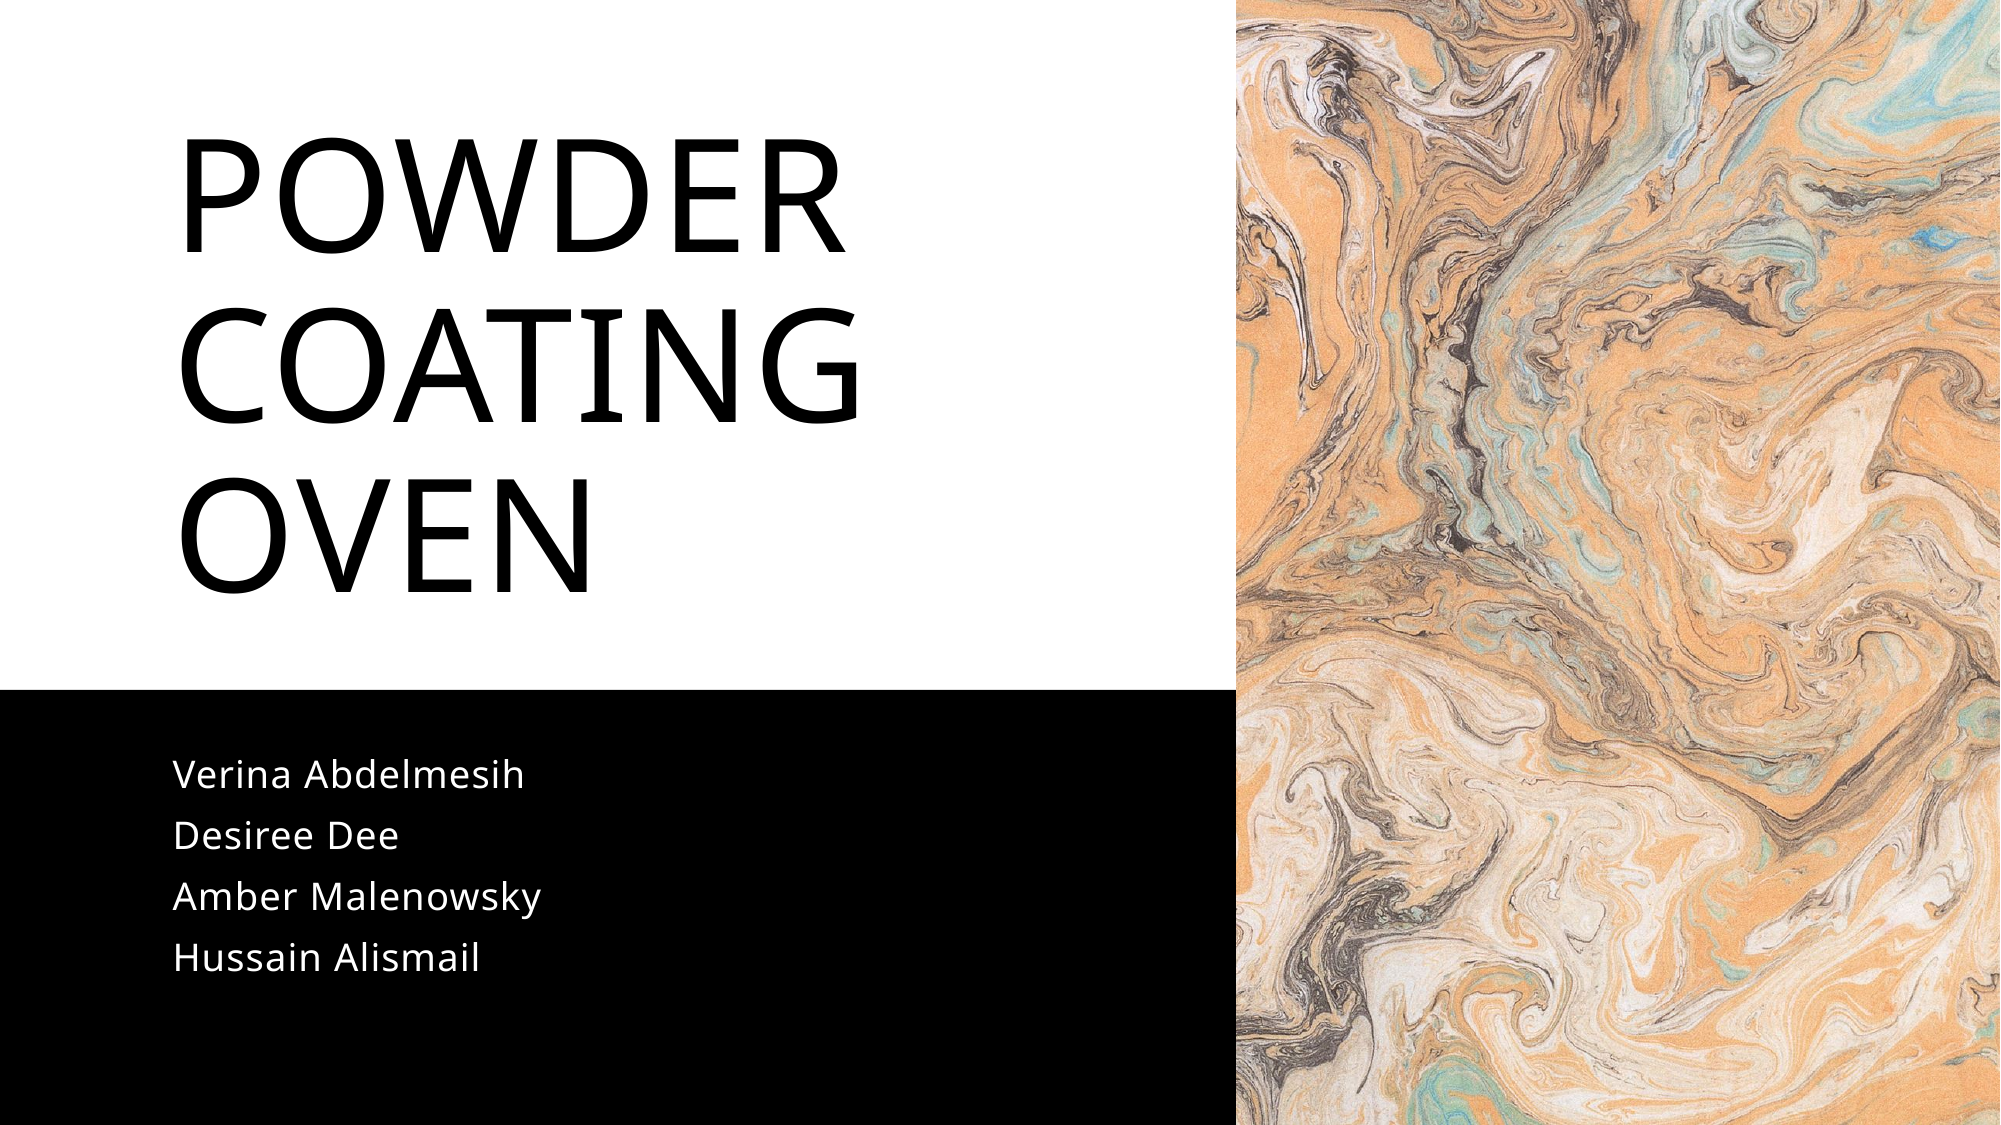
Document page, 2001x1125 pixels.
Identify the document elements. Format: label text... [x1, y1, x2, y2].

title Powder Coating Oven [157, 104, 1146, 635]
text_box [0, 689, 1235, 1125]
subtitle Verina Abdelmesih Desiree Dee Amber Malenowsky Hussain Alismail [157, 742, 1146, 991]
text_box [0, 0, 1235, 689]
picture [1235, 0, 2000, 1125]
